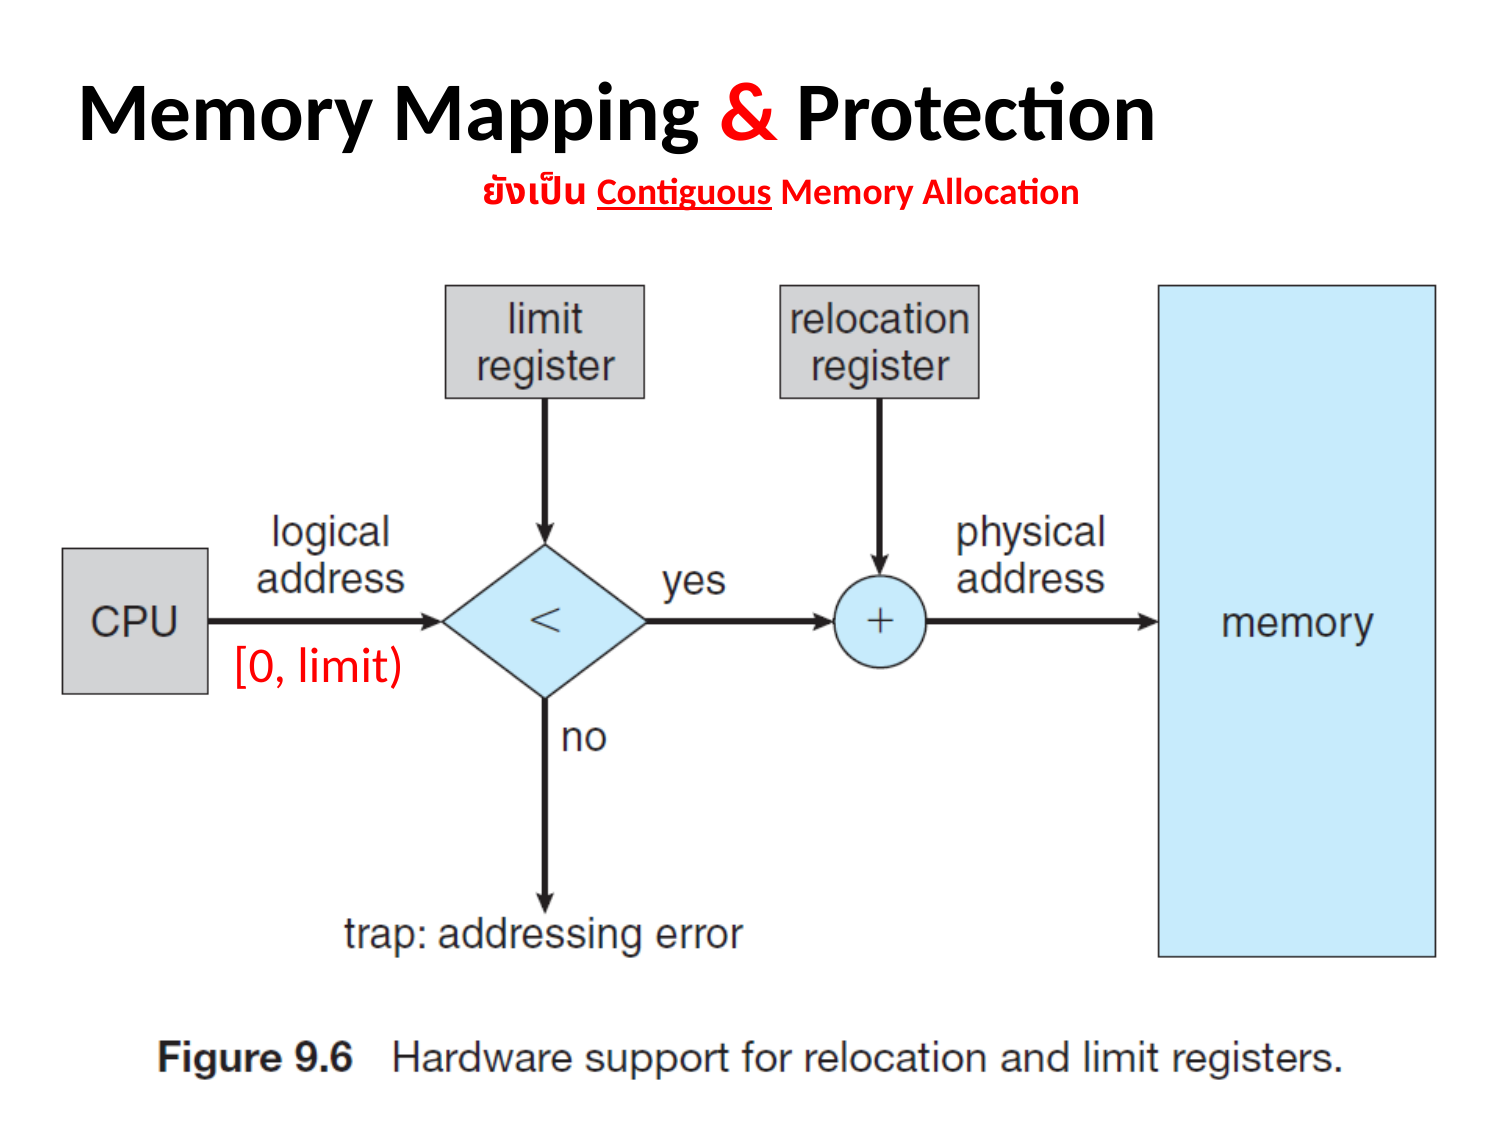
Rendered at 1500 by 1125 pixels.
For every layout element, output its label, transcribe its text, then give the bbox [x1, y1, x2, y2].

text_box Memory Mapping & Protection [62, 50, 1438, 165]
text_box ยังเป็น Contiguous Memory Allocation [399, 159, 1163, 220]
picture [51, 271, 1449, 1094]
